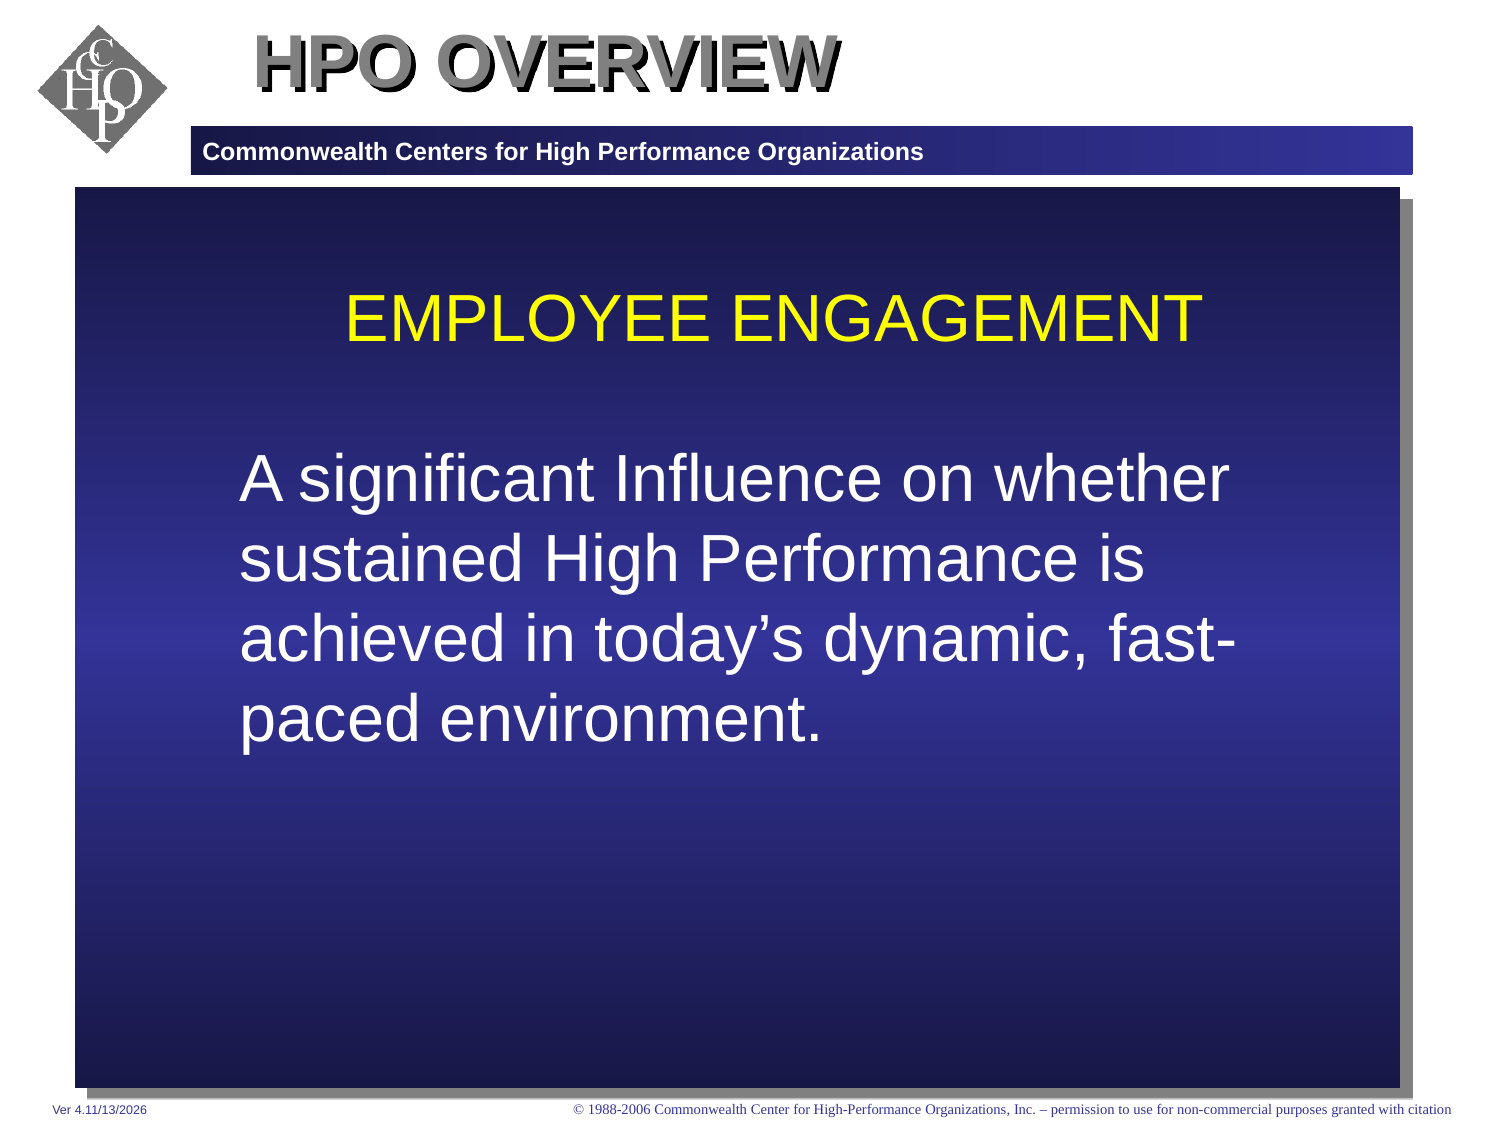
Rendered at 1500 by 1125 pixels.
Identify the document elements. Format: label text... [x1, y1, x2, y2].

text_box Commonwealth Centers for High Performance Organizations [187, 128, 1288, 173]
text_box EMPLOYEE ENGAGEMENT A significant Influence on whether sustained High Performance is achieved in today’s dynamic, fast-paced environment. [75, 187, 1400, 1088]
text_box HPO OVERVIEW [162, 0, 1413, 114]
text_box [190, 126, 1413, 175]
picture [37, 24, 168, 160]
text_box [199, 24, 1400, 120]
